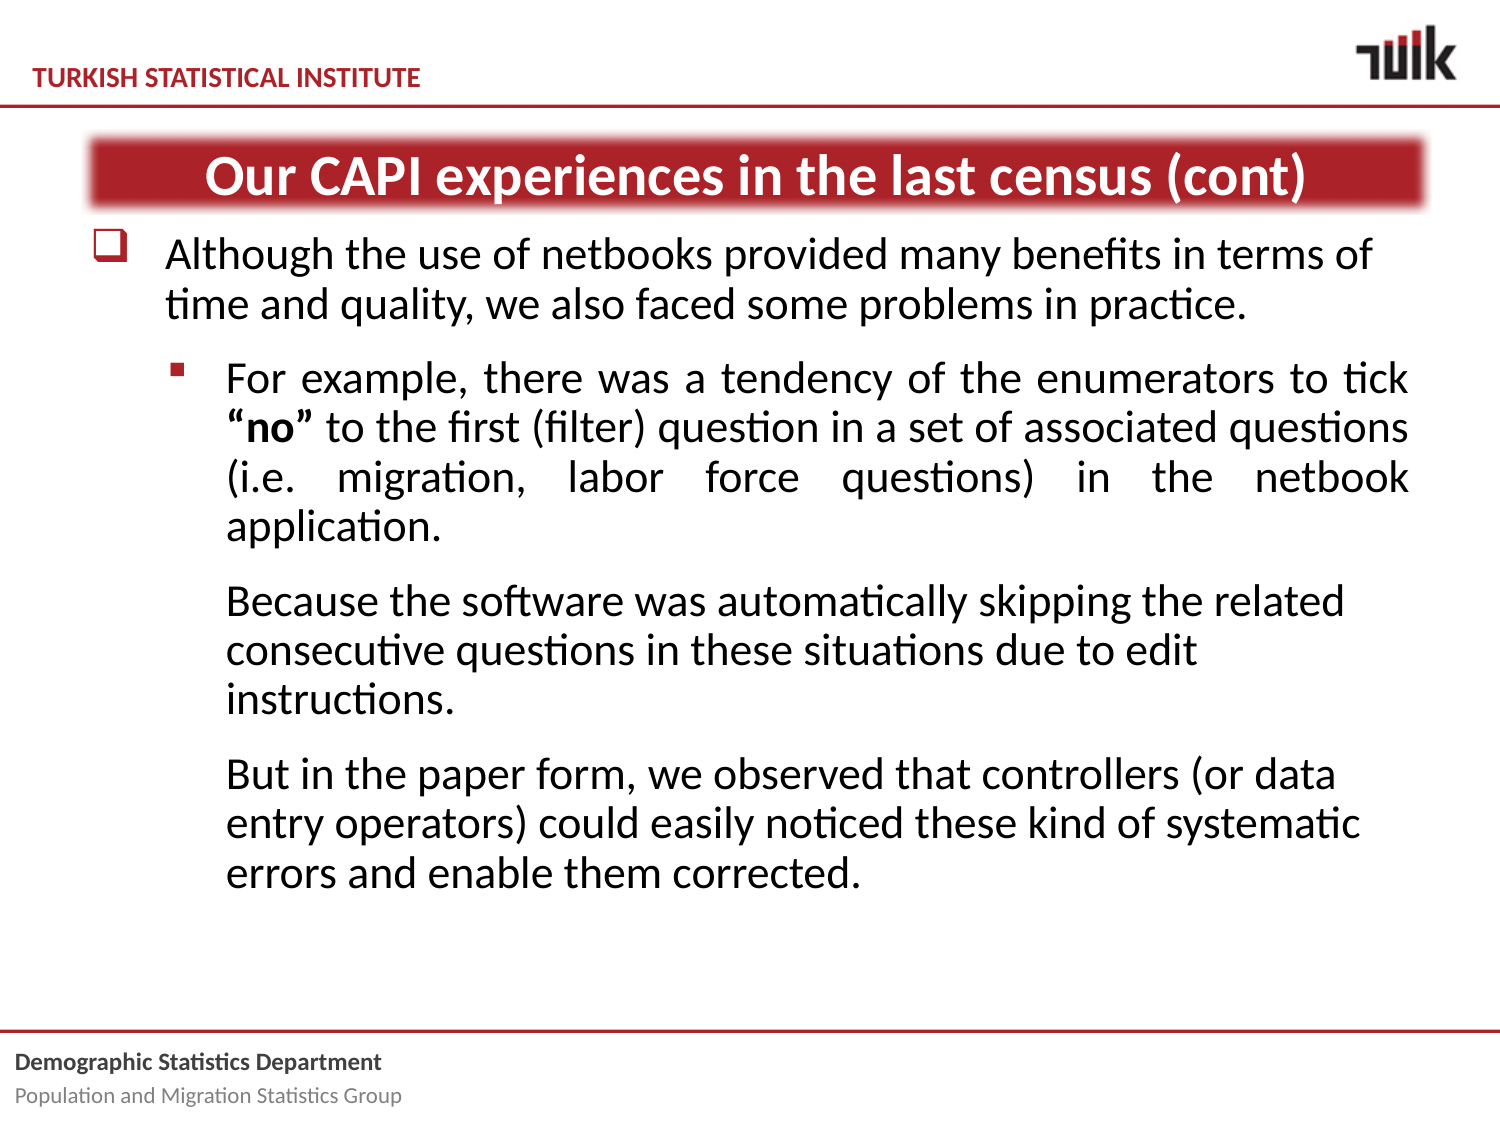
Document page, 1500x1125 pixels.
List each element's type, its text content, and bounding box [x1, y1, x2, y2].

list Although the use of netbooks provided many benefits in terms of time and quality, we also faced some problems in practice. For example, there was a tendency of the enumerators to tick “no” to the first (filter) question in a set of associated questions (i.e. migration, labor force questions) in the netbook application. Because the software was automatically skipping the related consecutive questions in these situations due to edit instructions. But in the paper form, we observed that controllers (or data entry operators) could easily noticed these kind of systematic errors and enable them corrected. [74, 222, 1426, 1008]
text_box Our CAPI experiences in the last census (cont) [97, 145, 1418, 200]
picture [1354, 19, 1463, 86]
